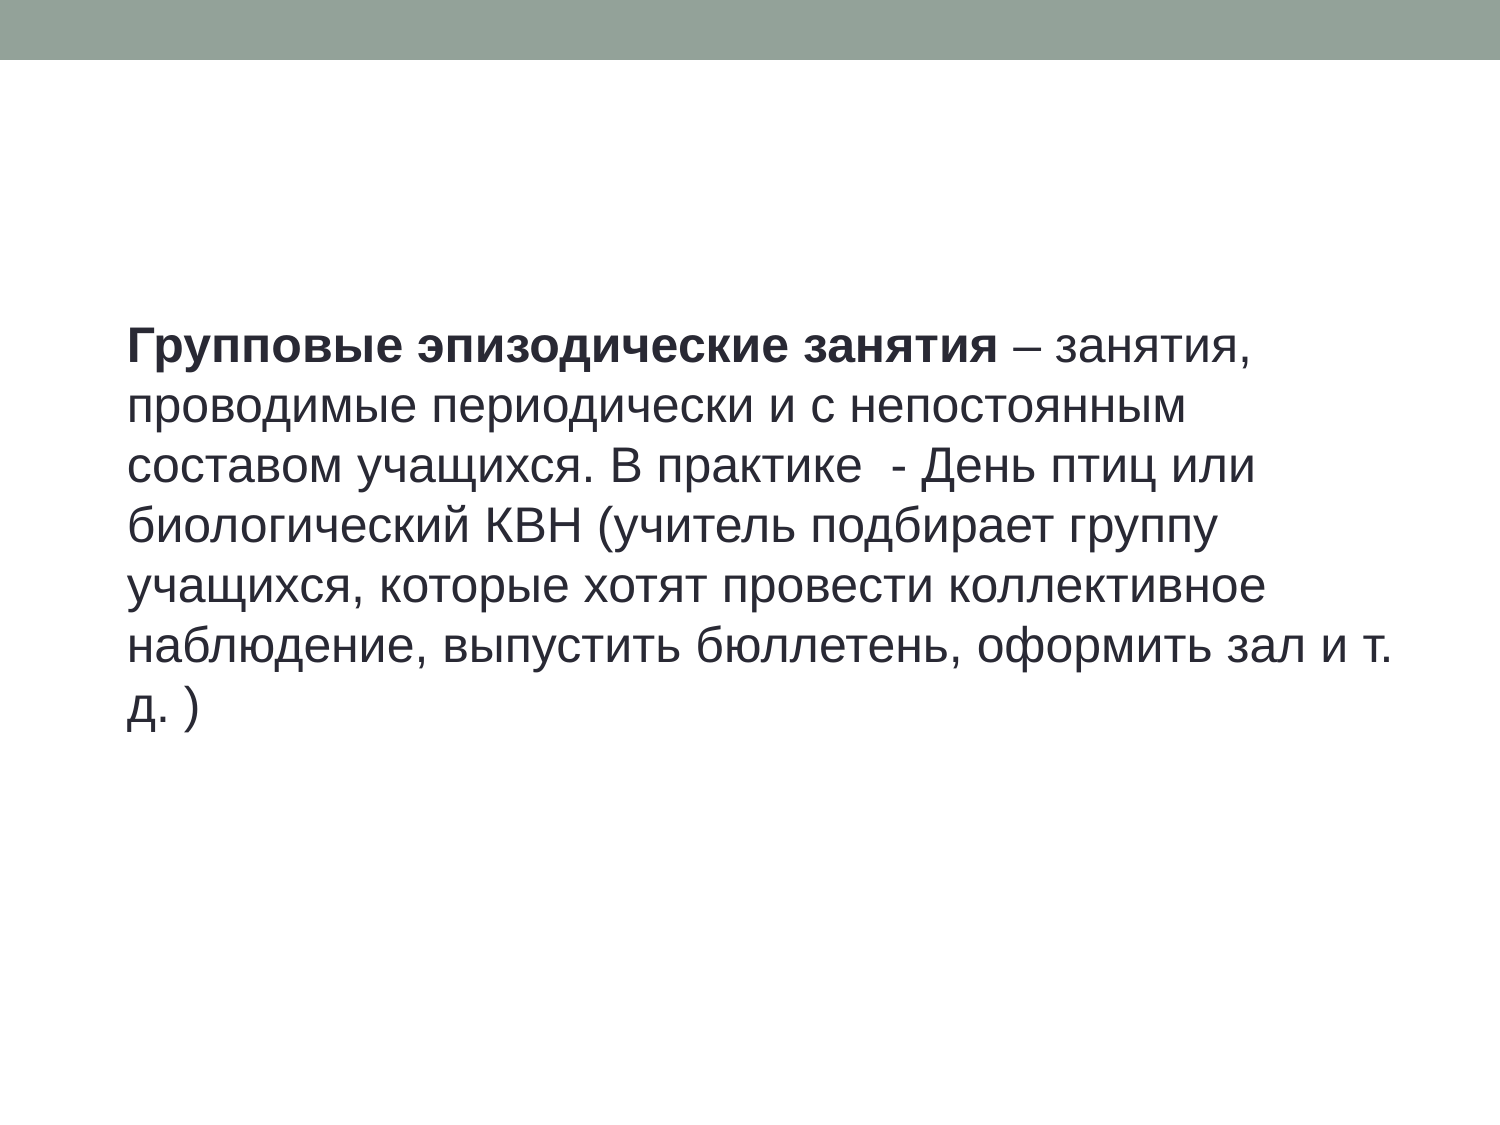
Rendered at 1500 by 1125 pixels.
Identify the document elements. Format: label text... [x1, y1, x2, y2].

text_box Групповые эпизодические занятия – занятия, проводимые периодически и с непостоянным составом учащихся. В практике - День птиц или биологический КВН (учитель подбирает группу учащихся, которые хотят провести коллективное наблюдение, выпустить бюллетень, оформить зал и т. д. ) [112, 304, 1424, 740]
